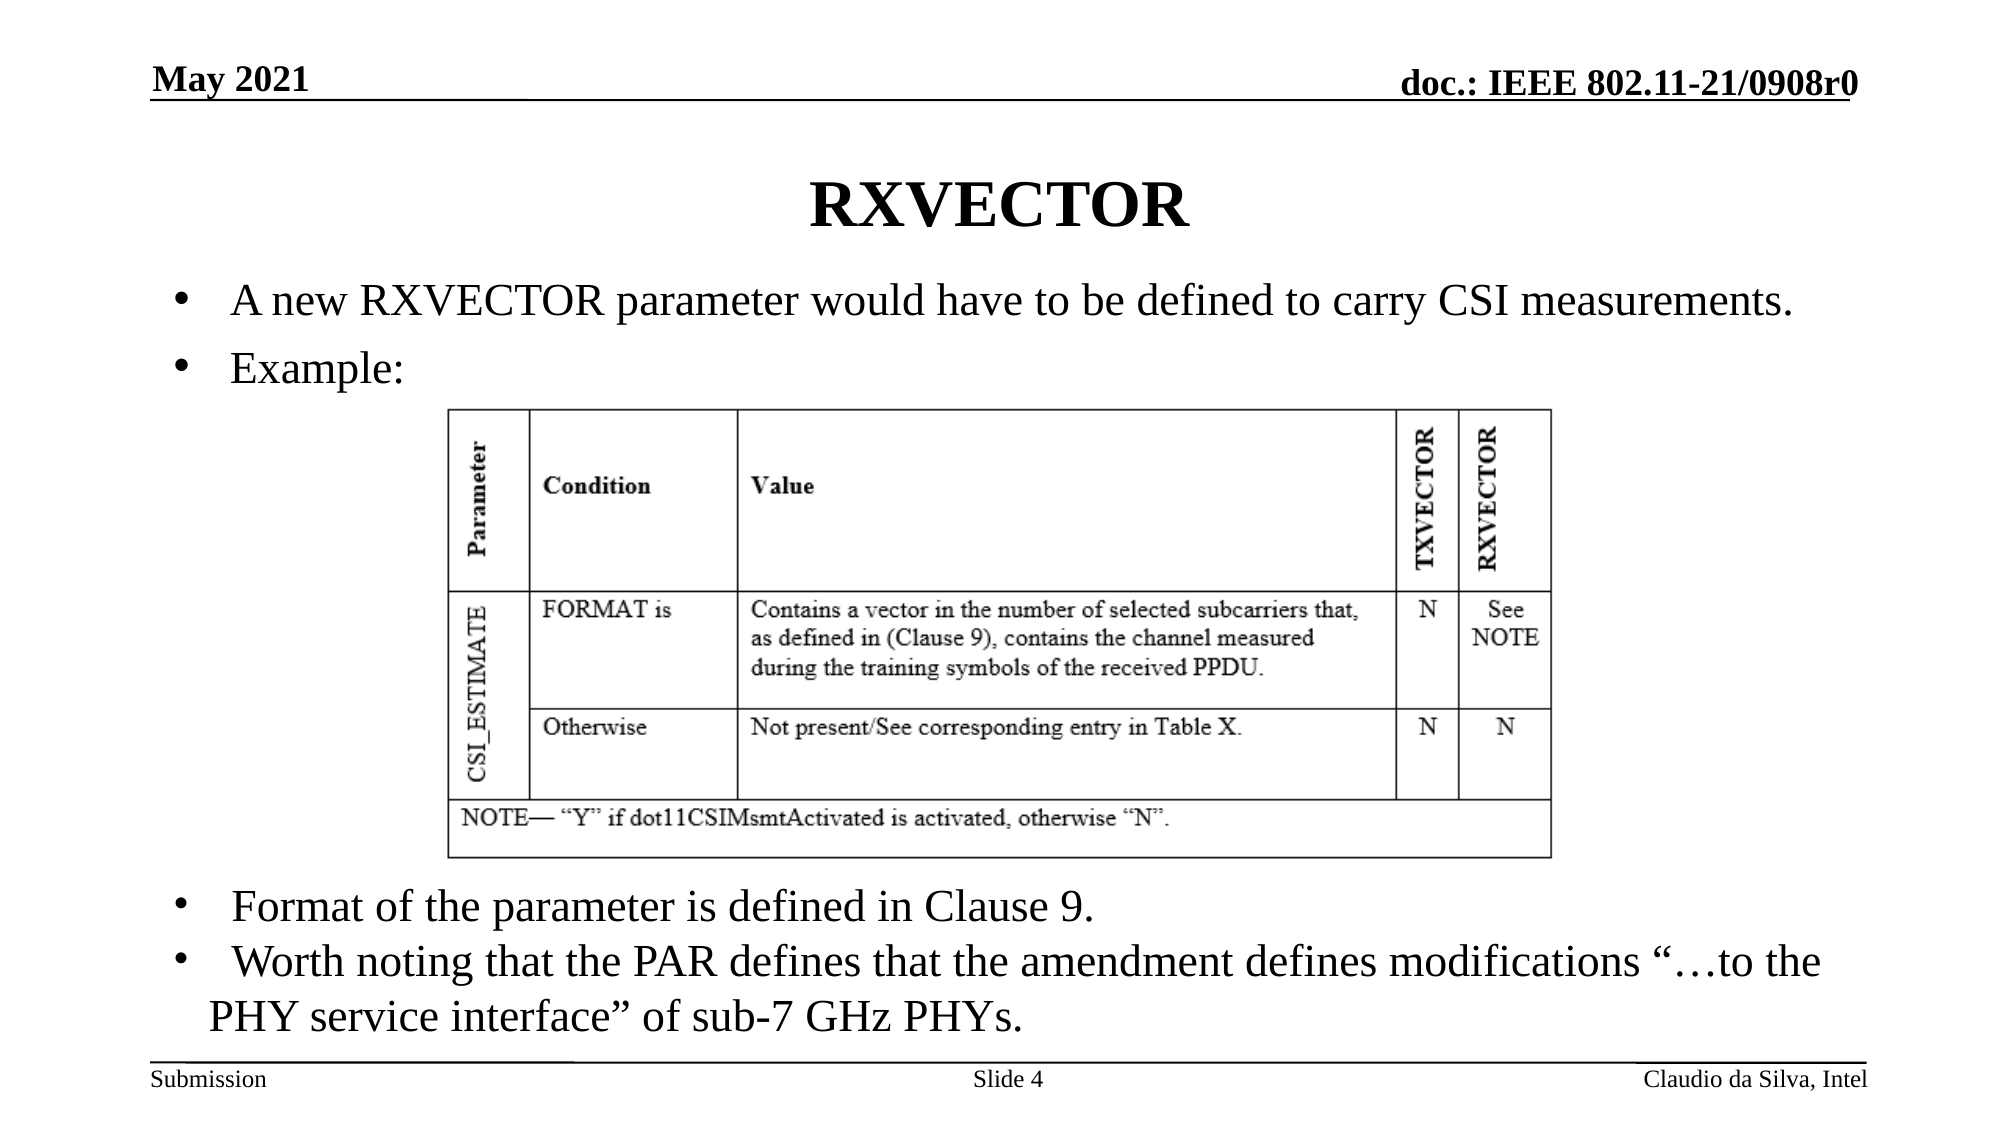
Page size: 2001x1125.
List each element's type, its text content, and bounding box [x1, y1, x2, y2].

footer Claudio da Silva, Intel [1171, 1061, 1869, 1093]
text_box Format of the parameter is defined in Clause 9. Worth noting that the PAR defines that the amendment defines modifications “…to the PHY service interface” of sub-7 GHz PHYs. [158, 868, 1913, 1048]
title RXVECTOR [149, 112, 1850, 288]
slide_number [152, 54, 563, 100]
picture [440, 403, 1560, 866]
slide_number Slide 4 [950, 1061, 1067, 1123]
list A new RXVECTOR parameter would have to be defined to carry CSI measurements. Example: [158, 262, 1859, 493]
